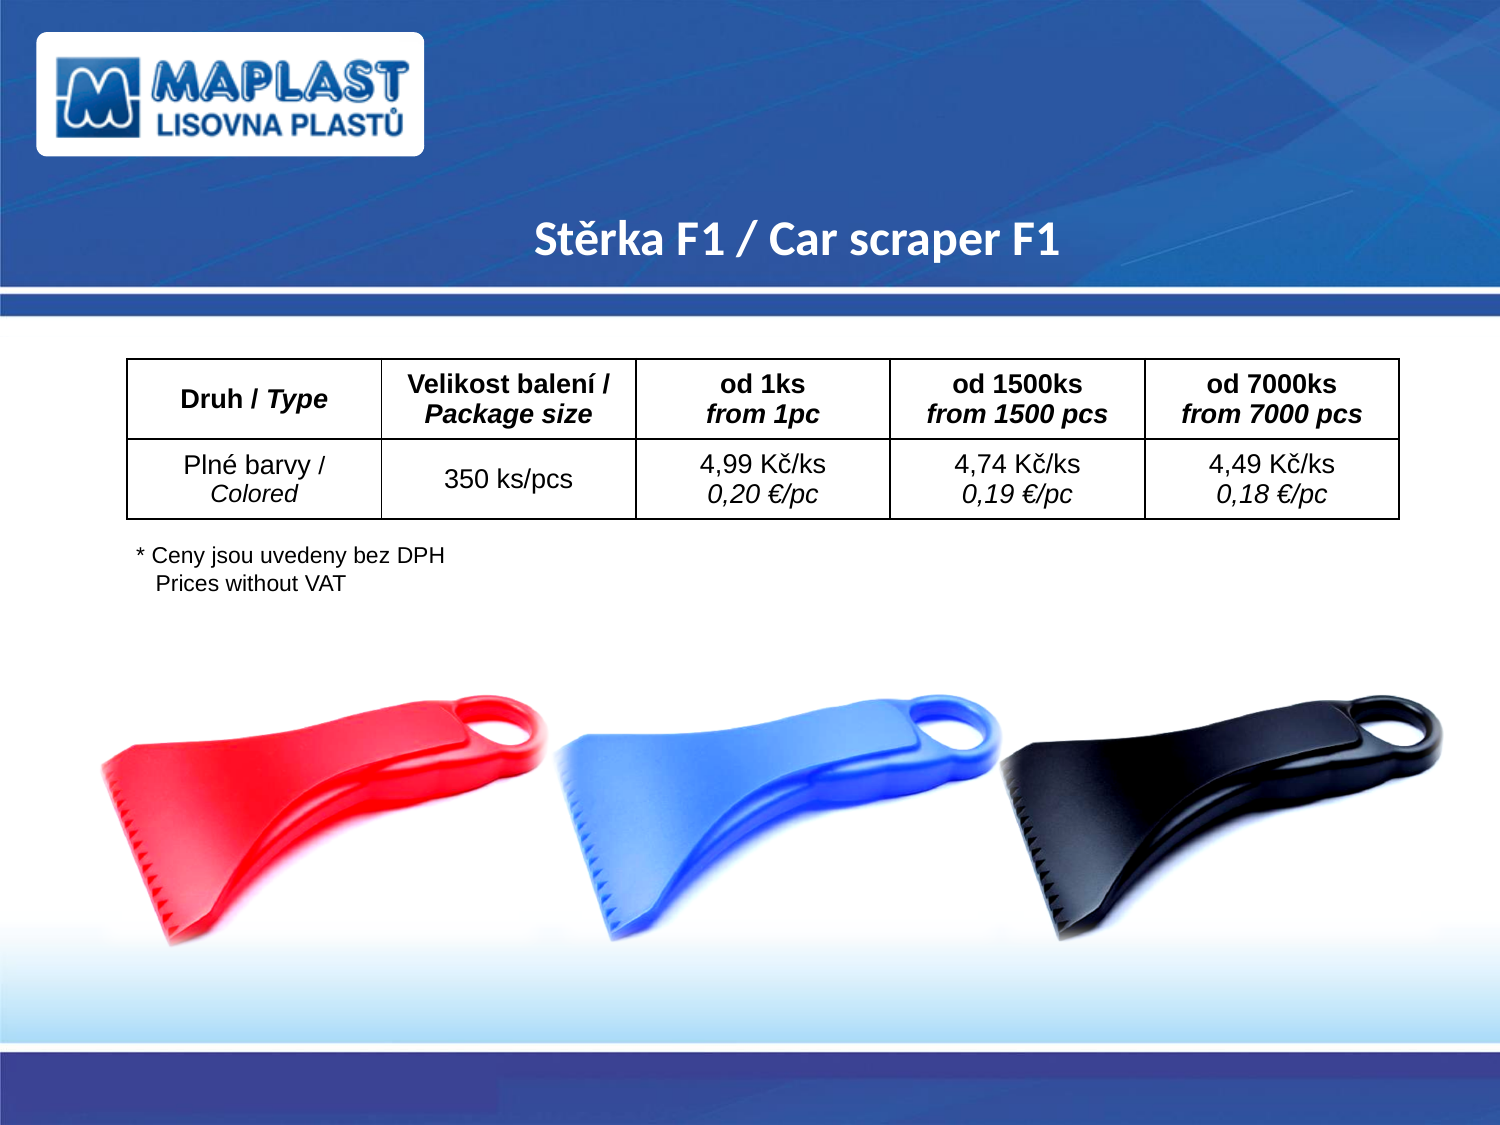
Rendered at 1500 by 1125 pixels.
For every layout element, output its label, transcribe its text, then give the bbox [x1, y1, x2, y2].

text_box [0, 337, 1500, 542]
table_header od 1500ks from 1500 pcs [891, 360, 1144, 438]
table_cell 350 ks/pcs [382, 440, 635, 518]
table_header od 1ks from 1pc [637, 360, 889, 438]
text_box Stěrka F1 / Car scraper F1 [519, 198, 1077, 274]
table_header Druh / Type [128, 360, 381, 438]
picture [0, 0, 1500, 337]
table_header Velikost balení / Package size [382, 360, 635, 438]
text_box * Ceny jsou uvedeny bez DPH Prices without VAT [121, 533, 461, 604]
table_cell 4,99 Kč/ks 0,20 €/pc [637, 440, 889, 518]
table_cell 4,74 Kč/ks 0,19 €/pc [891, 440, 1144, 518]
table_cell 4,49 Kč/ks 0,18 €/pc [1146, 440, 1398, 518]
table_cell Plné barvy / Colored [128, 440, 381, 518]
table_header od 7000ks from 7000 pcs [1146, 360, 1398, 438]
picture [0, 542, 1500, 1125]
